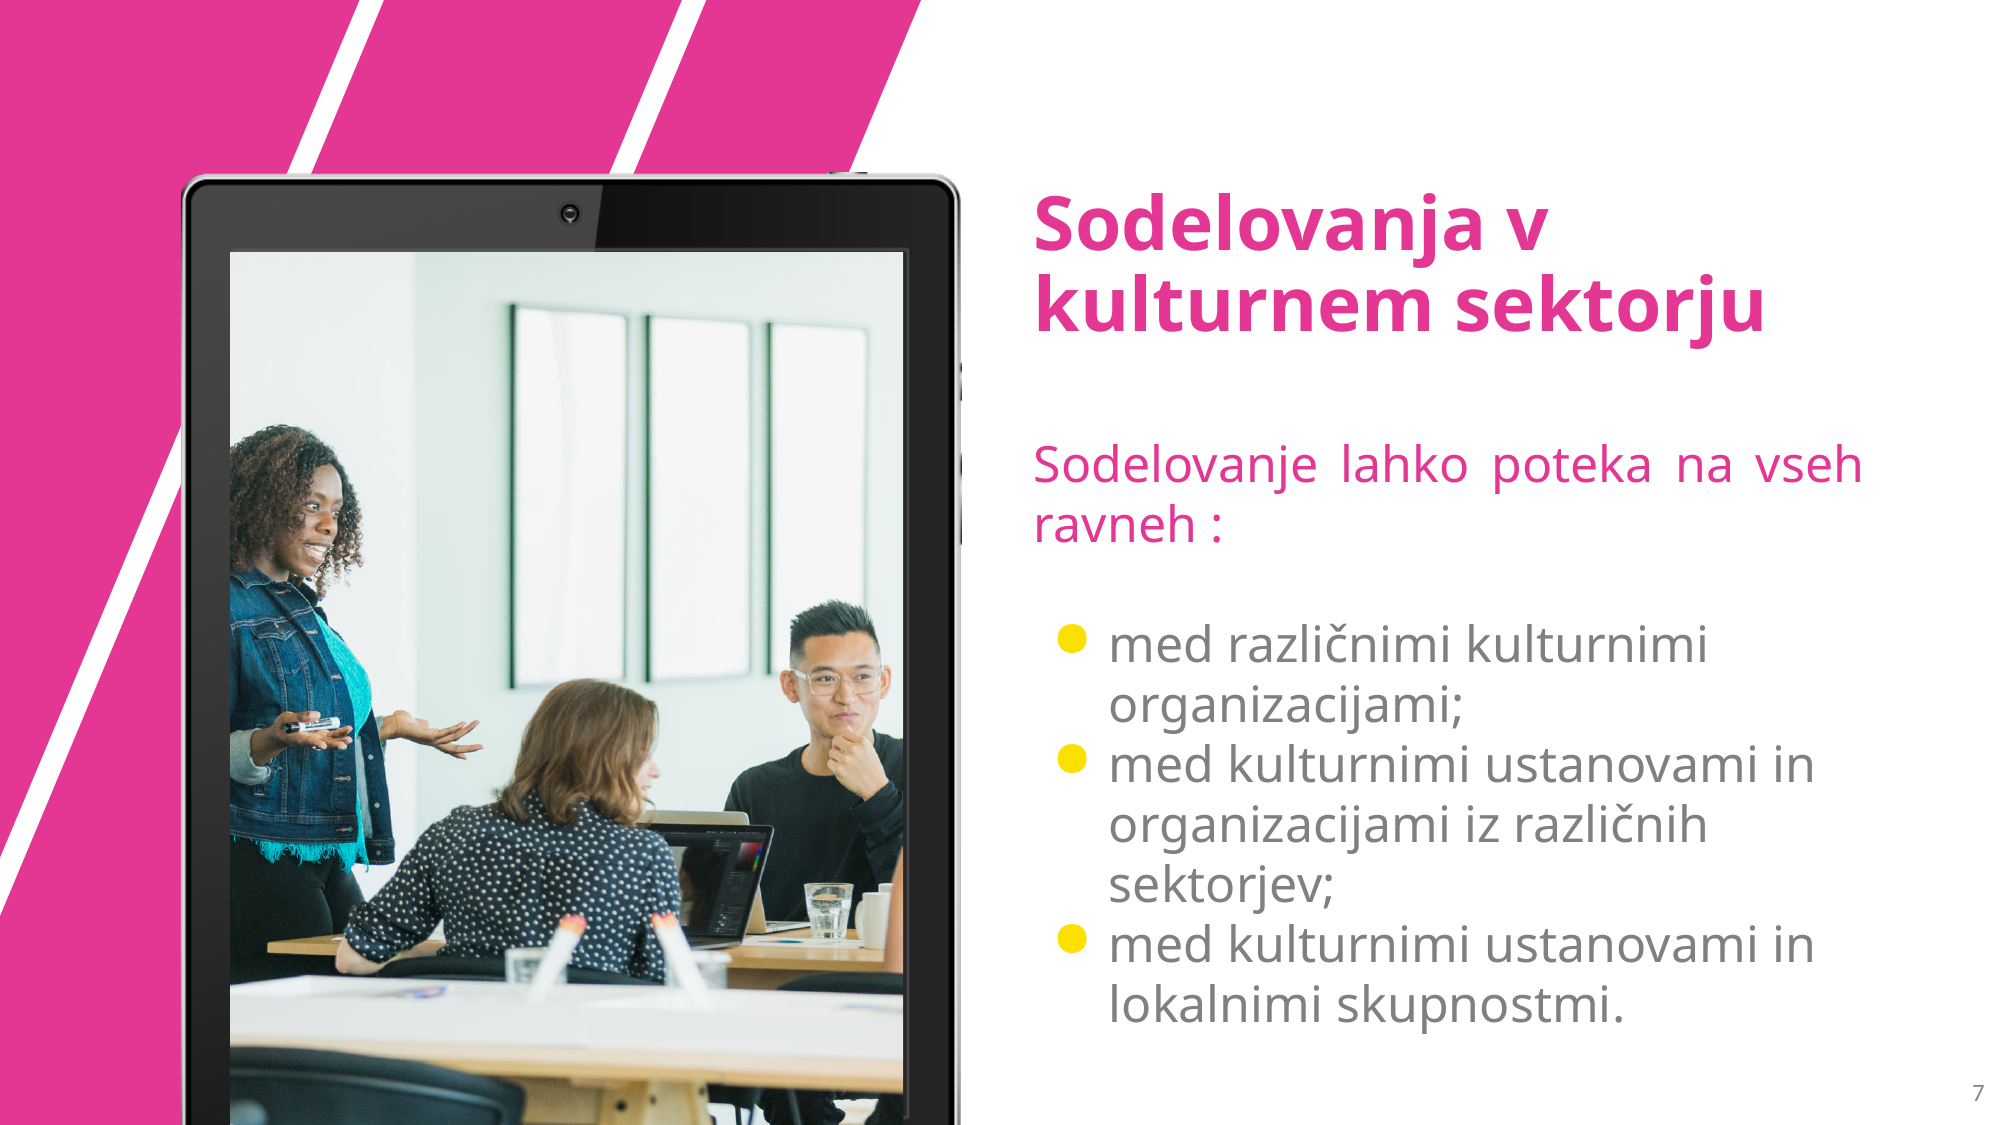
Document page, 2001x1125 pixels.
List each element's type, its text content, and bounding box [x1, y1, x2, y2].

text_box 7 [1294, 1072, 2000, 1111]
text_box Sodelovanje lahko poteka na vseh ravneh : med različnimi kulturnimi organizacijami; med kulturnimi ustanovami in organizacijami iz različnih sektorjev; med kulturnimi ustanovami in lokalnimi skupnostmi. [1018, 424, 1880, 953]
list Sodelovanja v kulturnem sektorju [1018, 177, 1940, 368]
picture [180, 172, 962, 1125]
